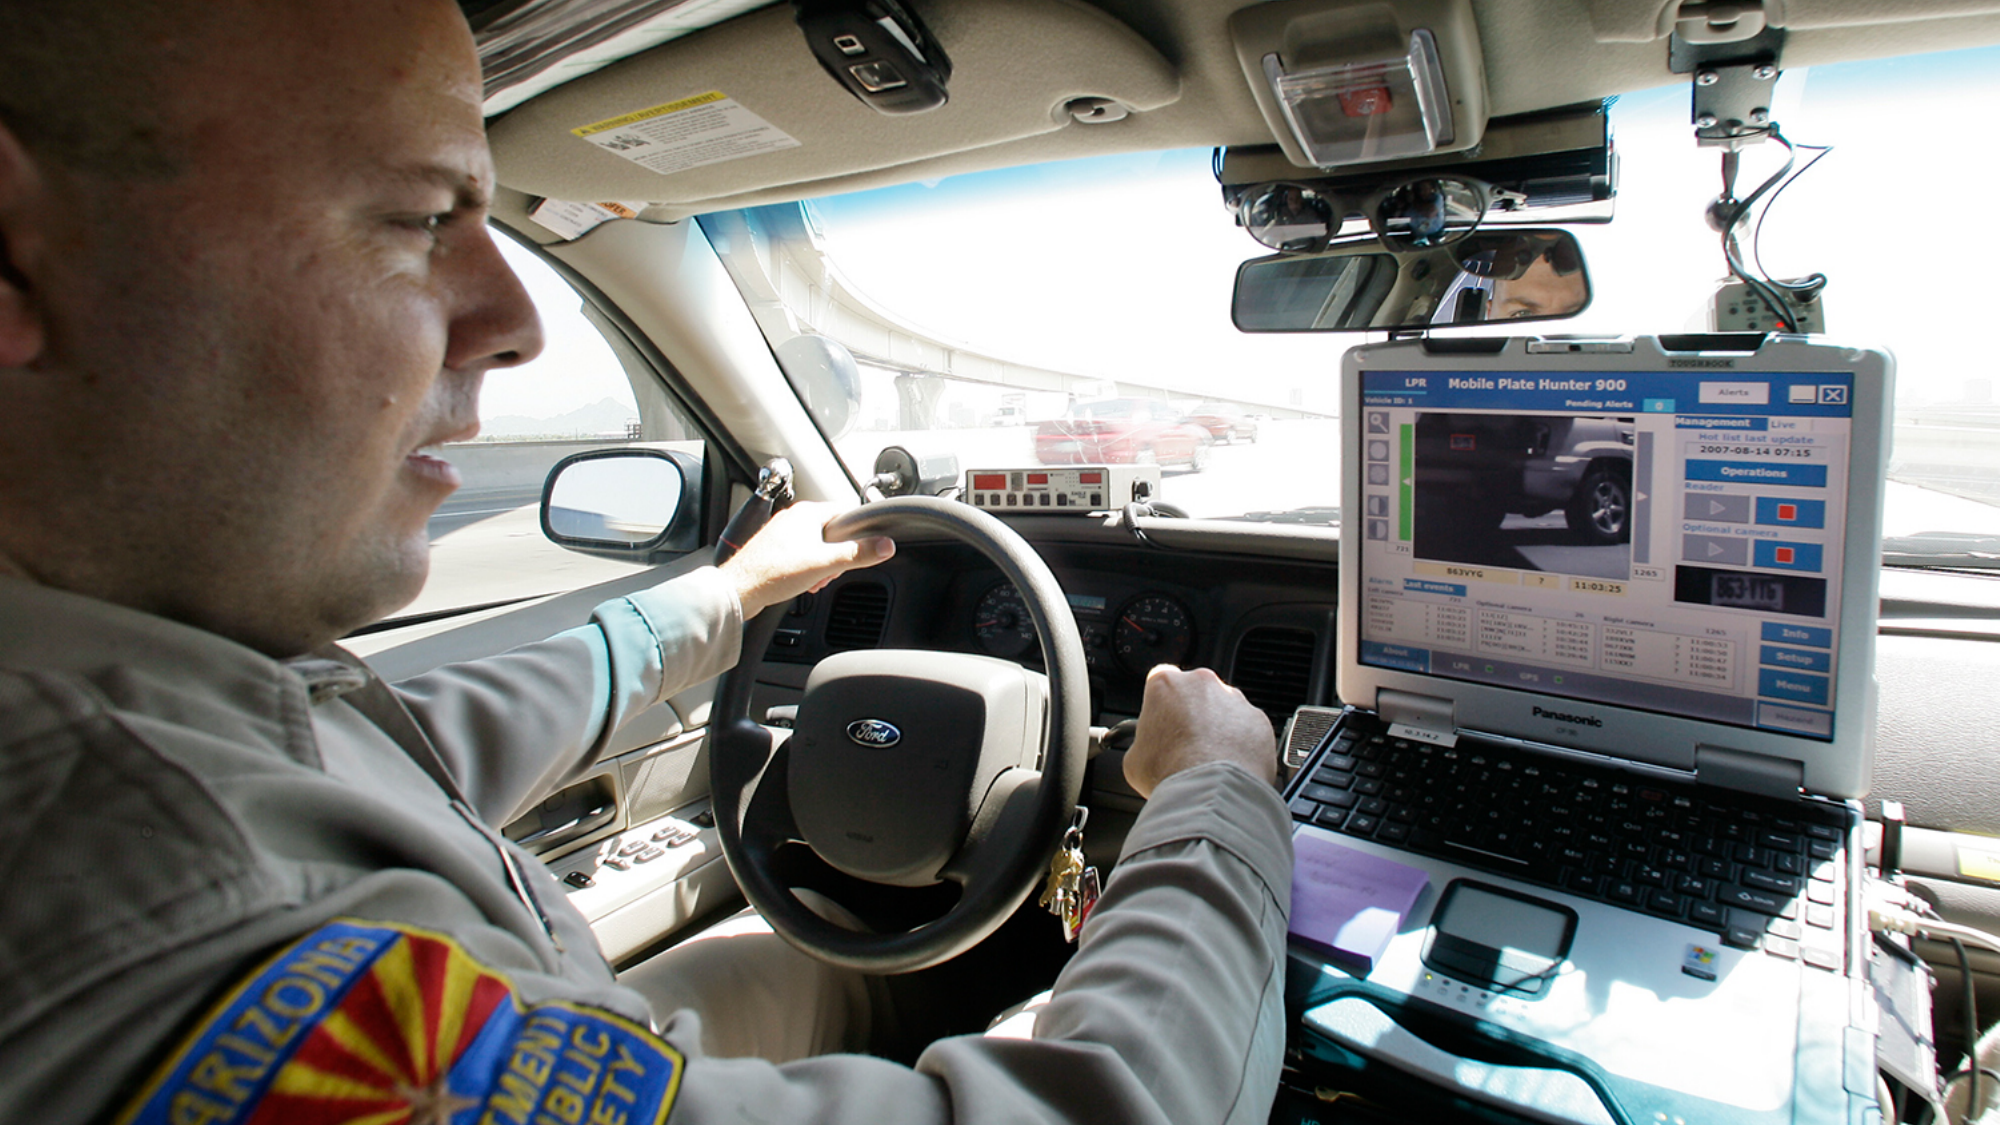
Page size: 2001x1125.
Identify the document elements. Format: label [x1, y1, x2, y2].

list [0, 0, 2000, 1125]
